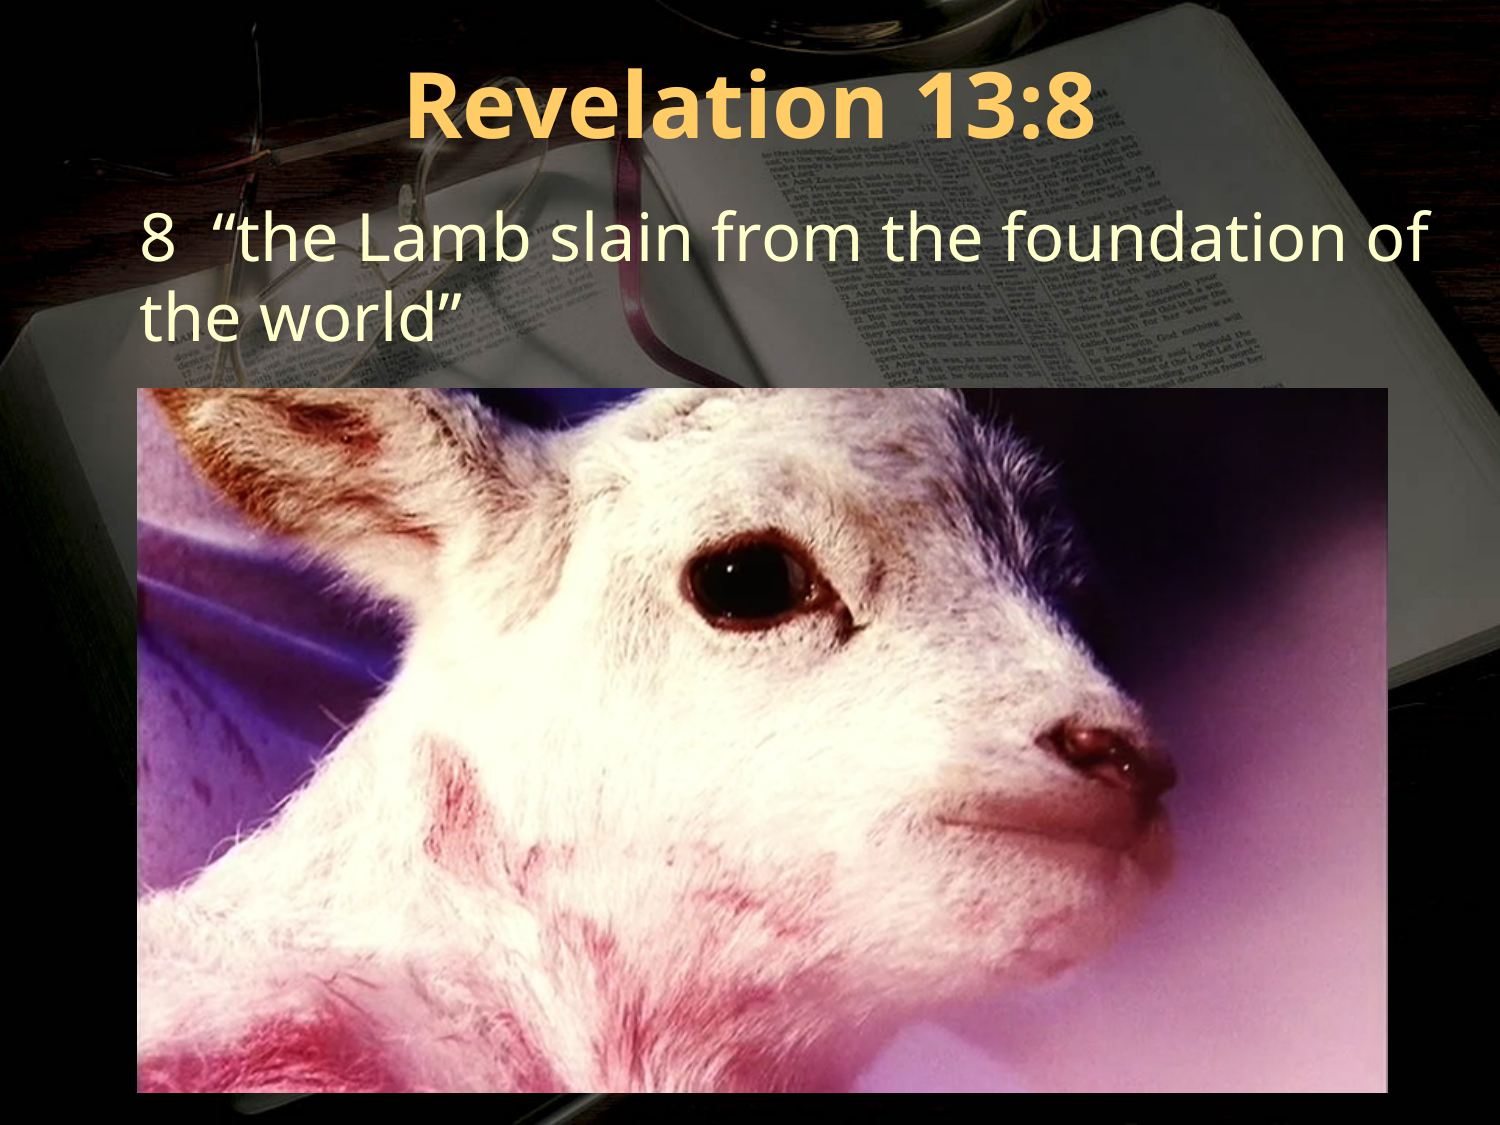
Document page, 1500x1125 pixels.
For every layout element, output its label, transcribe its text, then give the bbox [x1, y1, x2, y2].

picture [0, 165, 1500, 1125]
text_box 8 “the Lamb slain from the foundation of the world” [125, 187, 1450, 363]
text_box Revelation 13:8 [0, 1, 1500, 165]
